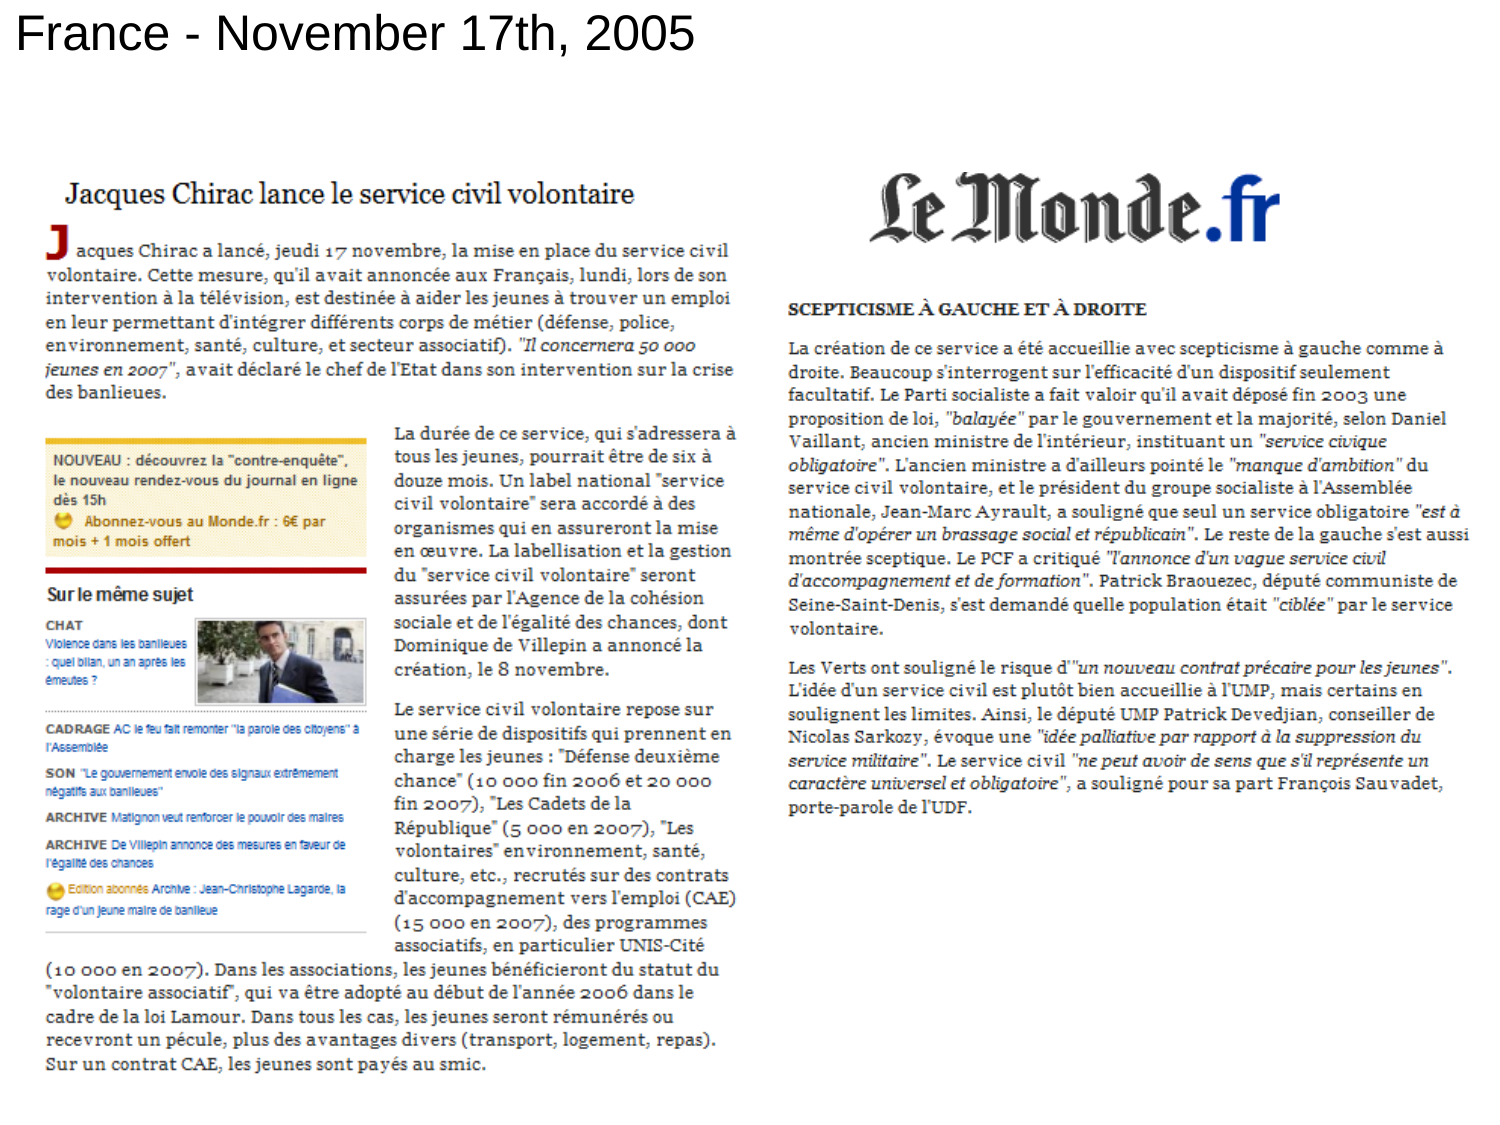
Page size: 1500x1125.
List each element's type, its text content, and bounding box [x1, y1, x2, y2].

title France - November 17th, 2005 [0, 0, 1350, 124]
picture [29, 219, 764, 1078]
picture [775, 290, 1483, 830]
picture [855, 172, 1284, 252]
picture [52, 172, 641, 215]
